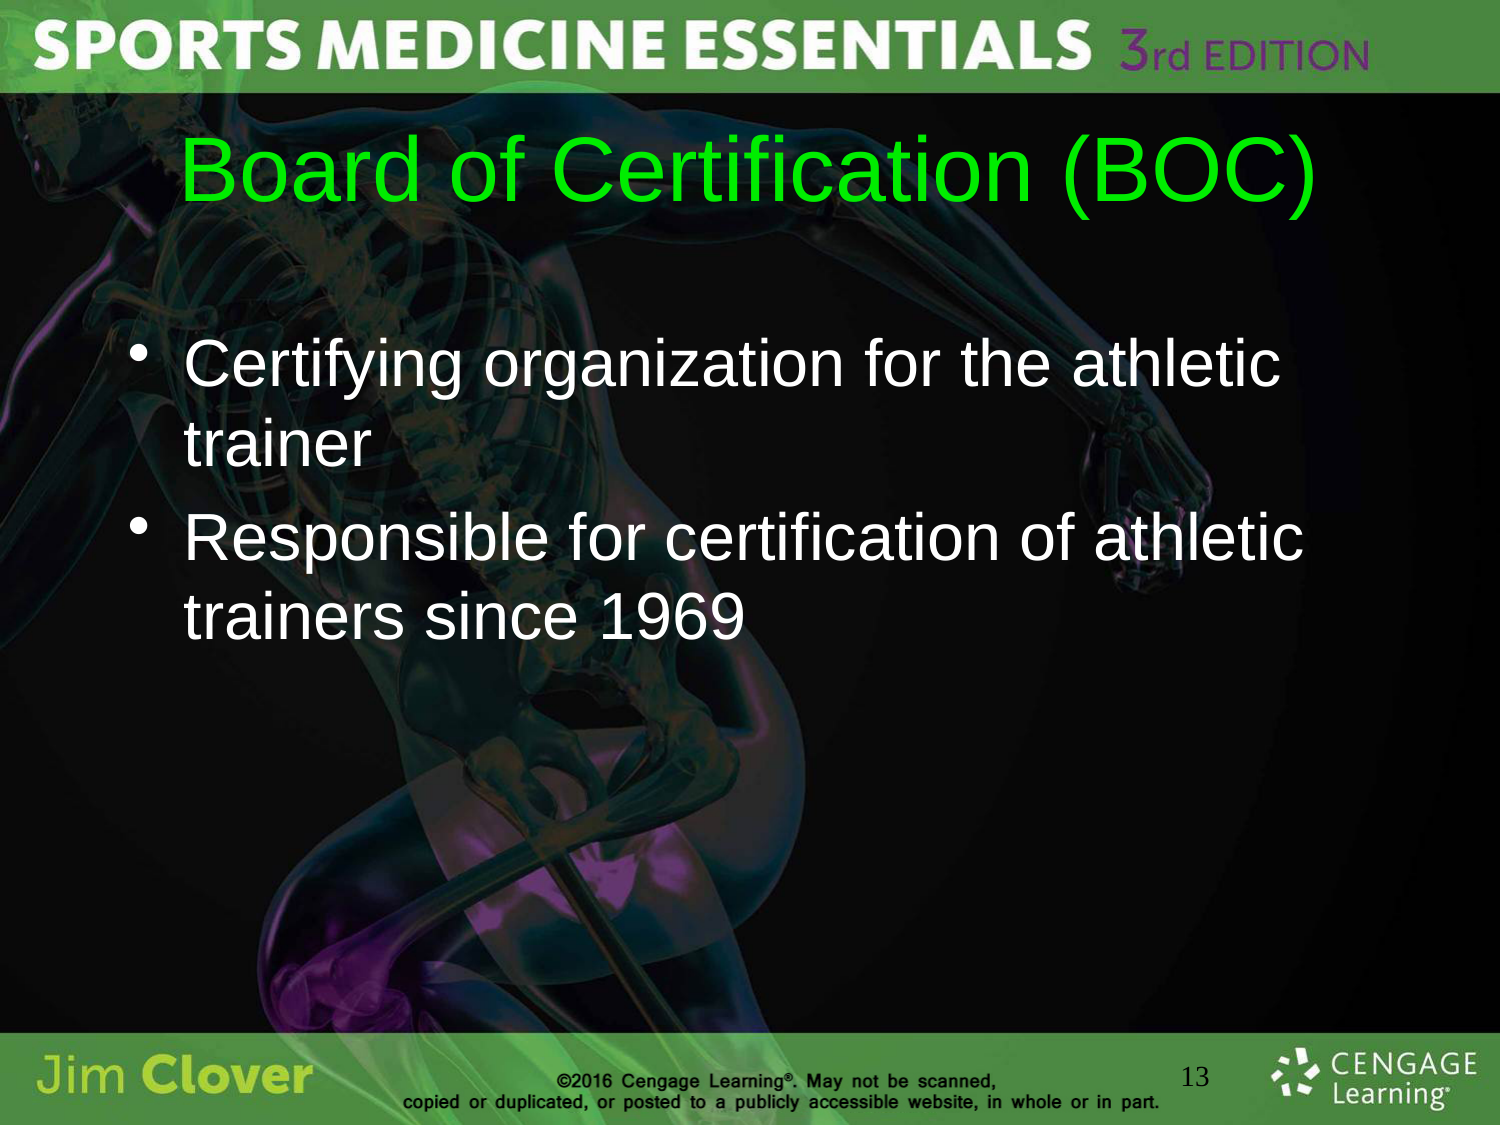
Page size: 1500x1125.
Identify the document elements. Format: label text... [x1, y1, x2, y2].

slide_number 13 [912, 1050, 1225, 1125]
list Certifying organization for the athletic trainer Responsible for certification of athletic trainers since 1969 [112, 312, 1388, 988]
picture [0, 0, 1500, 1125]
title Board of Certification (BOC) [112, 109, 1388, 260]
